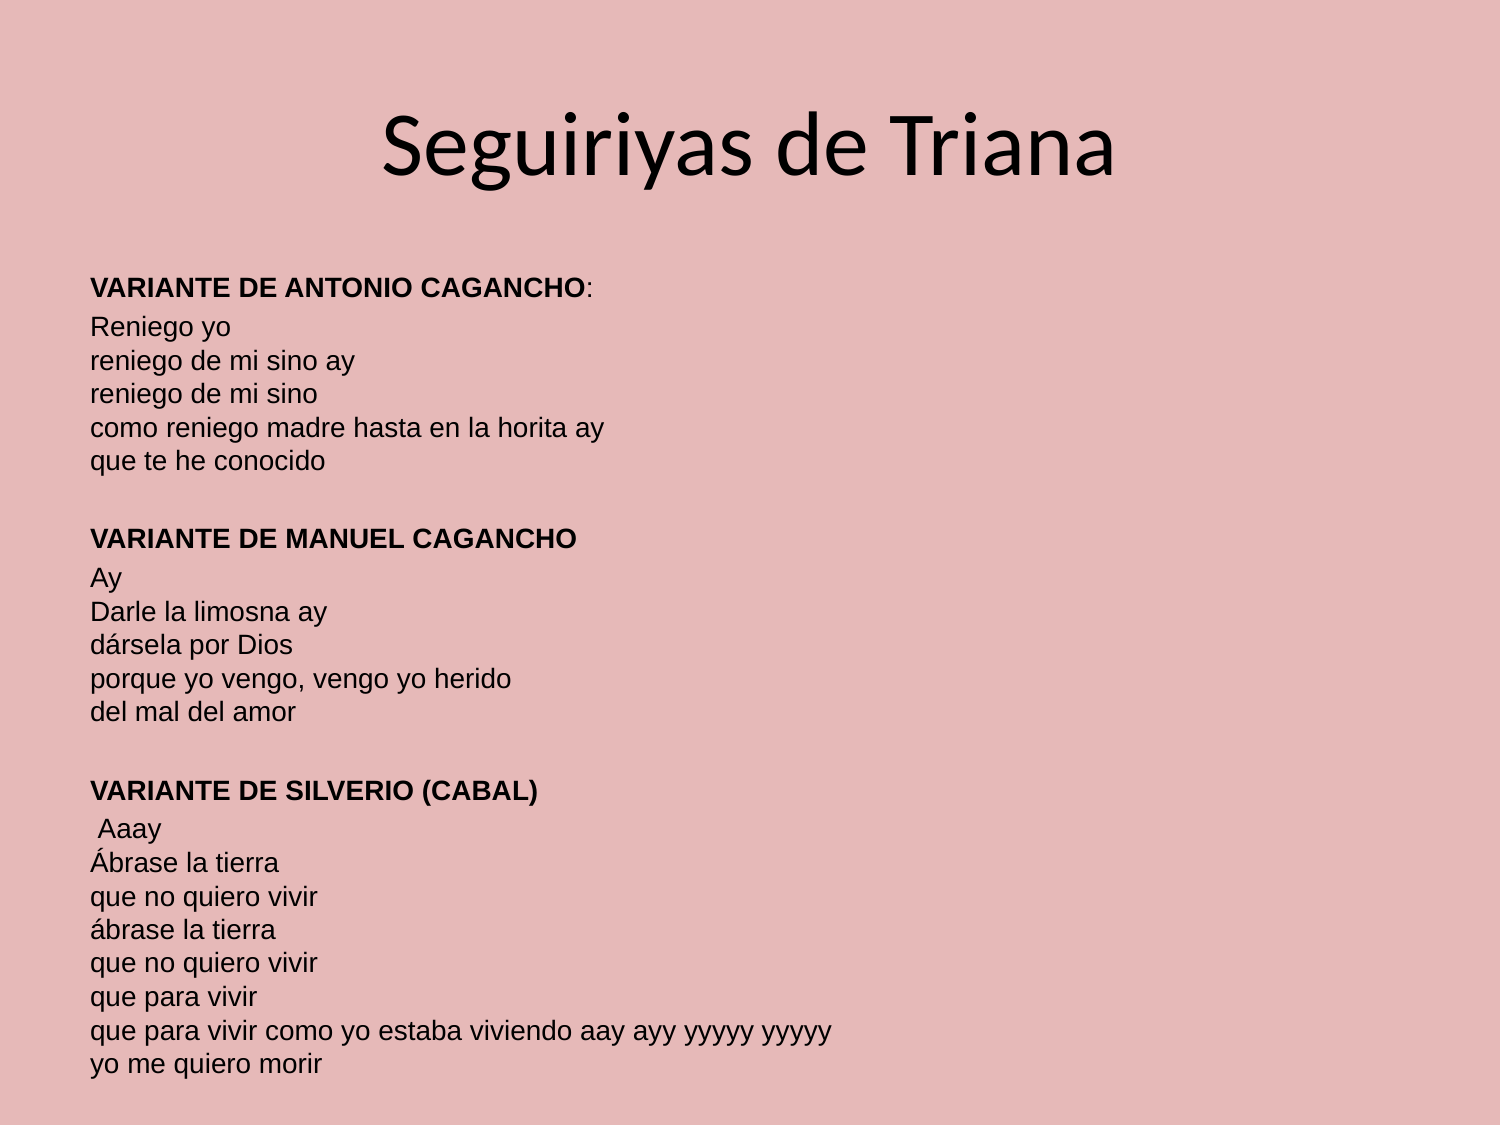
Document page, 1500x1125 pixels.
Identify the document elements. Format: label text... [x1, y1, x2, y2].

title Seguiriyas de Triana [75, 45, 1425, 233]
list VARIANTE DE ANTONIO CAGANCHO: Reniego yo reniego de mi sino ay reniego de mi sino como reniego madre hasta en la horita ay que te he conocido VARIANTE DE MANUEL CAGANCHO Ay Darle la limosna ay dársela por Dios porque yo vengo, vengo yo herido del mal del amor VARIANTE DE SILVERIO (CABAL) Aaay Ábrase la tierra que no quiero vivir ábrase la tierra que no quiero vivir que para vivir que para vivir como yo estaba viviendo aay ayy yyyyy yyyyy yo me quiero morir [75, 262, 1425, 1103]
